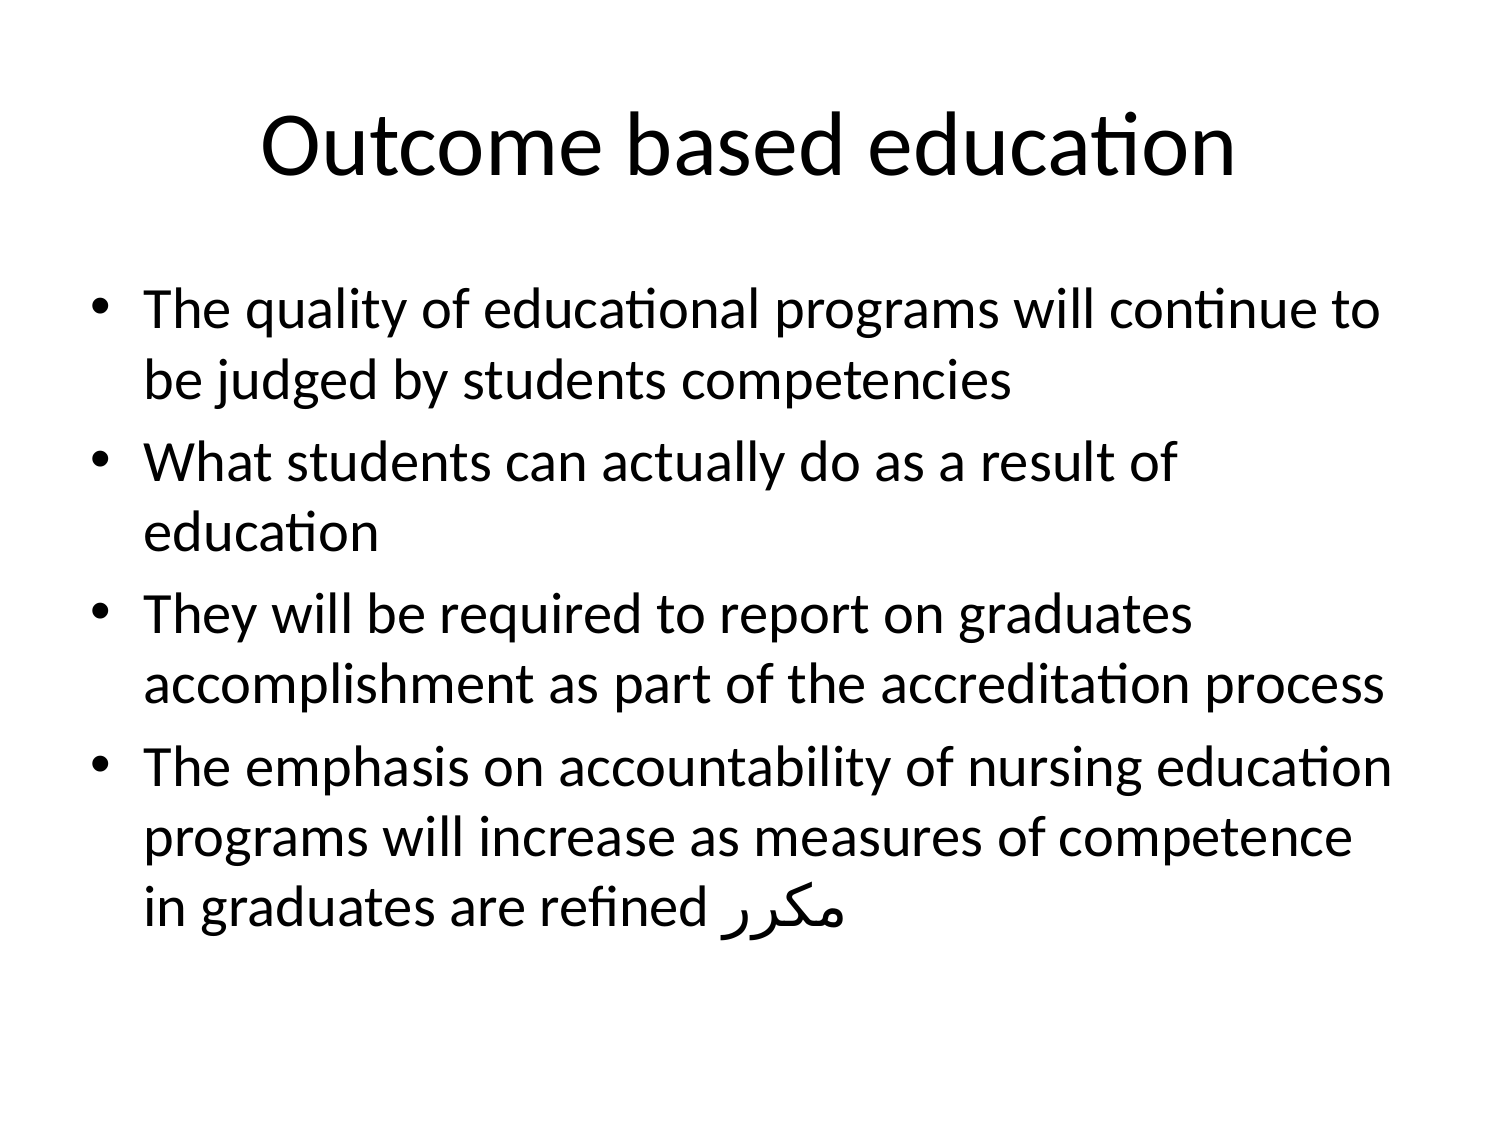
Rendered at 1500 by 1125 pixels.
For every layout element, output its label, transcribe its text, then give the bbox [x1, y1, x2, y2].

title Outcome based education [75, 45, 1425, 233]
list The quality of educational programs will continue to be judged by students competencies What students can actually do as a result of education They will be required to report on graduates accomplishment as part of the accreditation process The emphasis on accountability of nursing education programs will increase as measures of competence in graduates are refined مكرر [75, 262, 1425, 1005]
